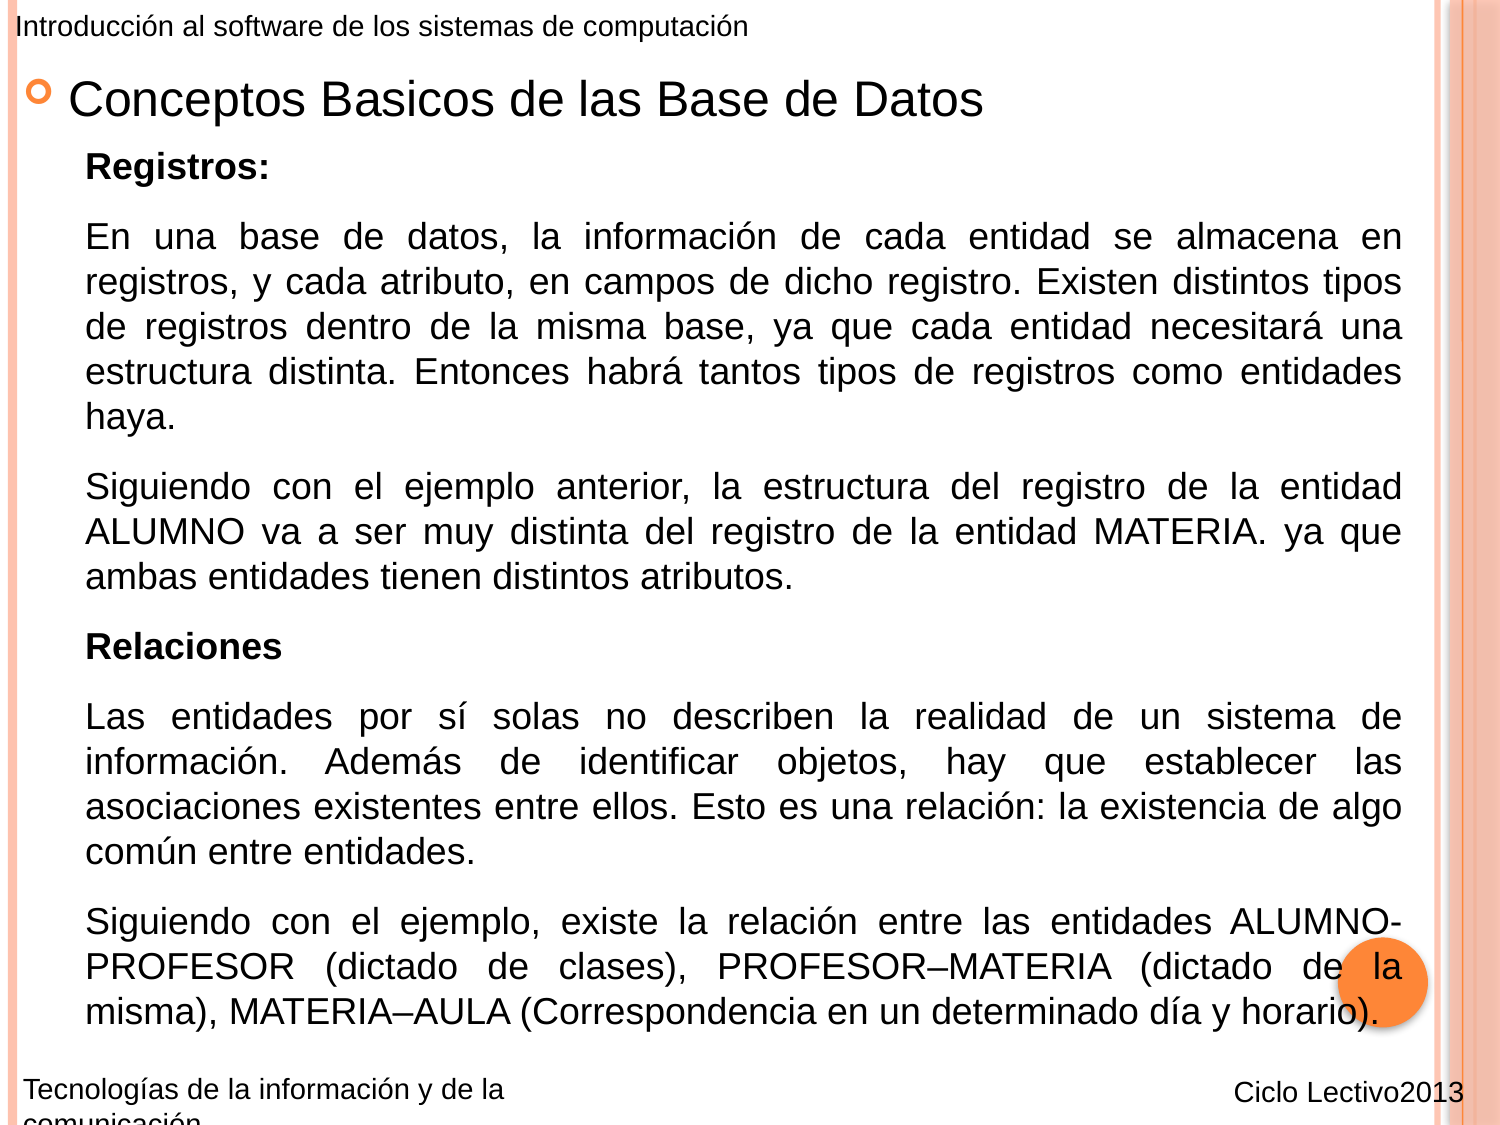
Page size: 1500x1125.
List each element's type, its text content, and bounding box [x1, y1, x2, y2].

text_box Introducción al software de los sistemas de computación [0, 0, 820, 50]
text_box Tecnologías de la información y de la comunicación [8, 1062, 704, 1125]
text_box Registros: En una base de datos, la información de cada entidad se almacena en registros, y cada atributo, en campos de dicho registro. Existen distintos tipos de registros dentro de la misma base, ya que cada entidad necesitará una estructura distinta. Entonces habrá tantos tipos de registros como entidades haya. Siguiendo con el ejemplo anterior, la estructura del registro de la entidad ALUMNO va a ser muy distinta del registro de la entidad MATERIA. ya que ambas entidades tienen distintos atributos. Relaciones Las entidades por sí solas no describen la realidad de un sistema de información. Además de identificar objetos, hay que establecer las asociaciones existentes entre ellos. Esto es una relación: la existencia de algo común entre entidades. Siguiendo con el ejemplo, existe la relación entre las entidades ALUMNO-PROFESOR (dictado de clases), PROFESOR–MATERIA (dictado de la misma), MATERIA–AULA (Correspondencia en un determinado día y horario). [70, 134, 1418, 1040]
text_box Ciclo Lectivo2013 [1218, 1065, 1485, 1116]
subtitle Conceptos Basicos de las Base de Datos [0, 58, 1008, 141]
